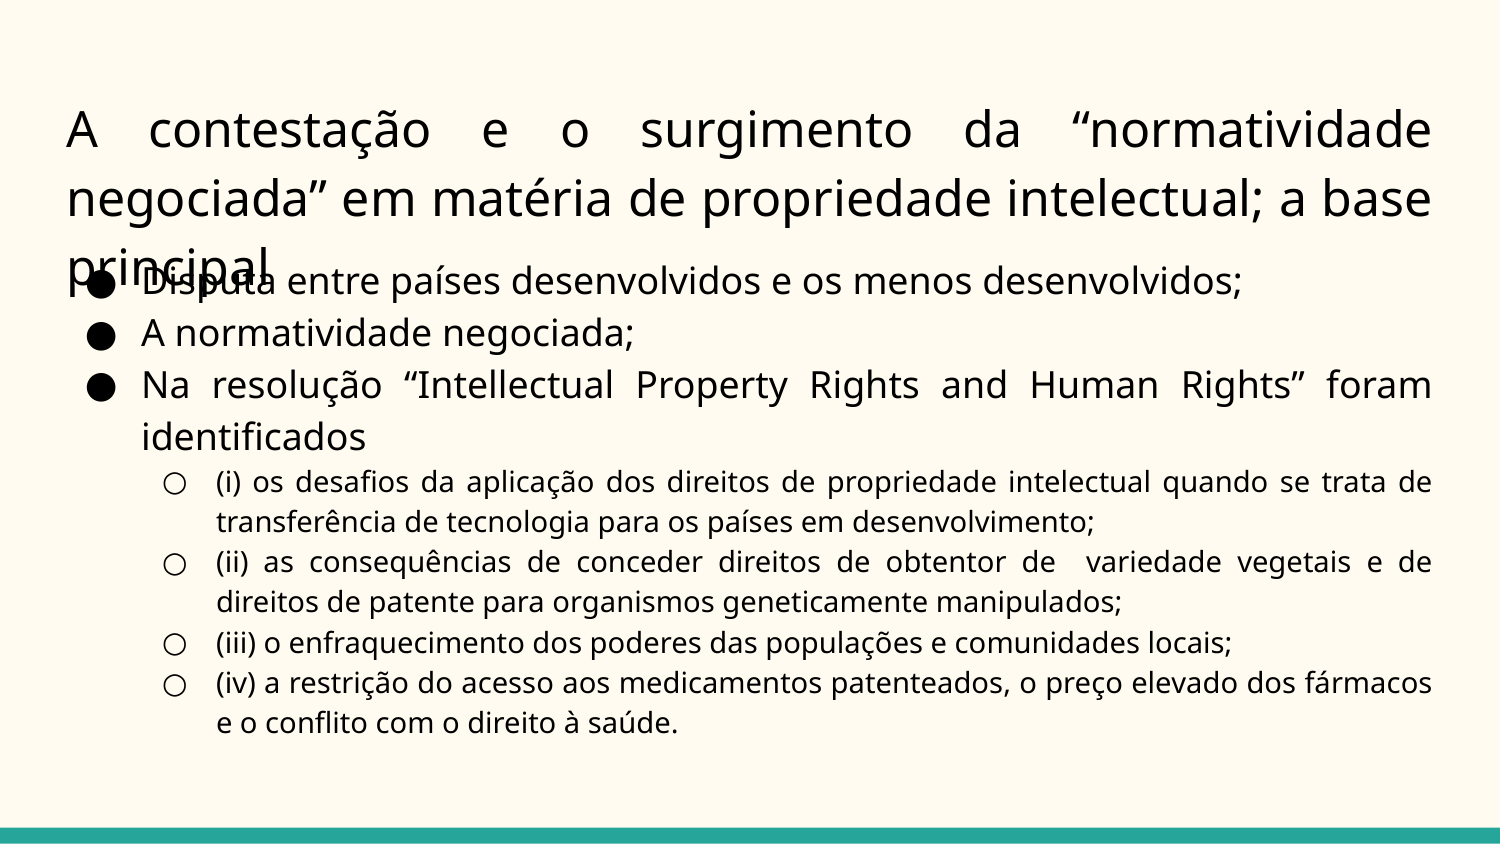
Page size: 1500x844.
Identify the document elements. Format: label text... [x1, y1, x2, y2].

title A contestação e o surgimento da “normatividade negociada” em matéria de propriedade intelectual; a base principal [51, 72, 1449, 174]
list Disputa entre países desenvolvidos e os menos desenvolvidos; A normatividade negociada; Na resolução “Intellectual Property Rights and Human Rights” foram identificados (i) os desafios da aplicação dos direitos de propriedade intelectual quando se trata de transferência de tecnologia para os países em desenvolvimento; (ii) as consequências de conceder direitos de obtentor de variedade vegetais e de direitos de patente para organismos geneticamente manipulados; (iii) o enfraquecimento dos poderes das populações e comunidades locais; (iv) a restrição do acesso aos medicamentos patenteados, o preço elevado dos fármacos e o conflito com o direito à saúde. [51, 235, 1449, 793]
